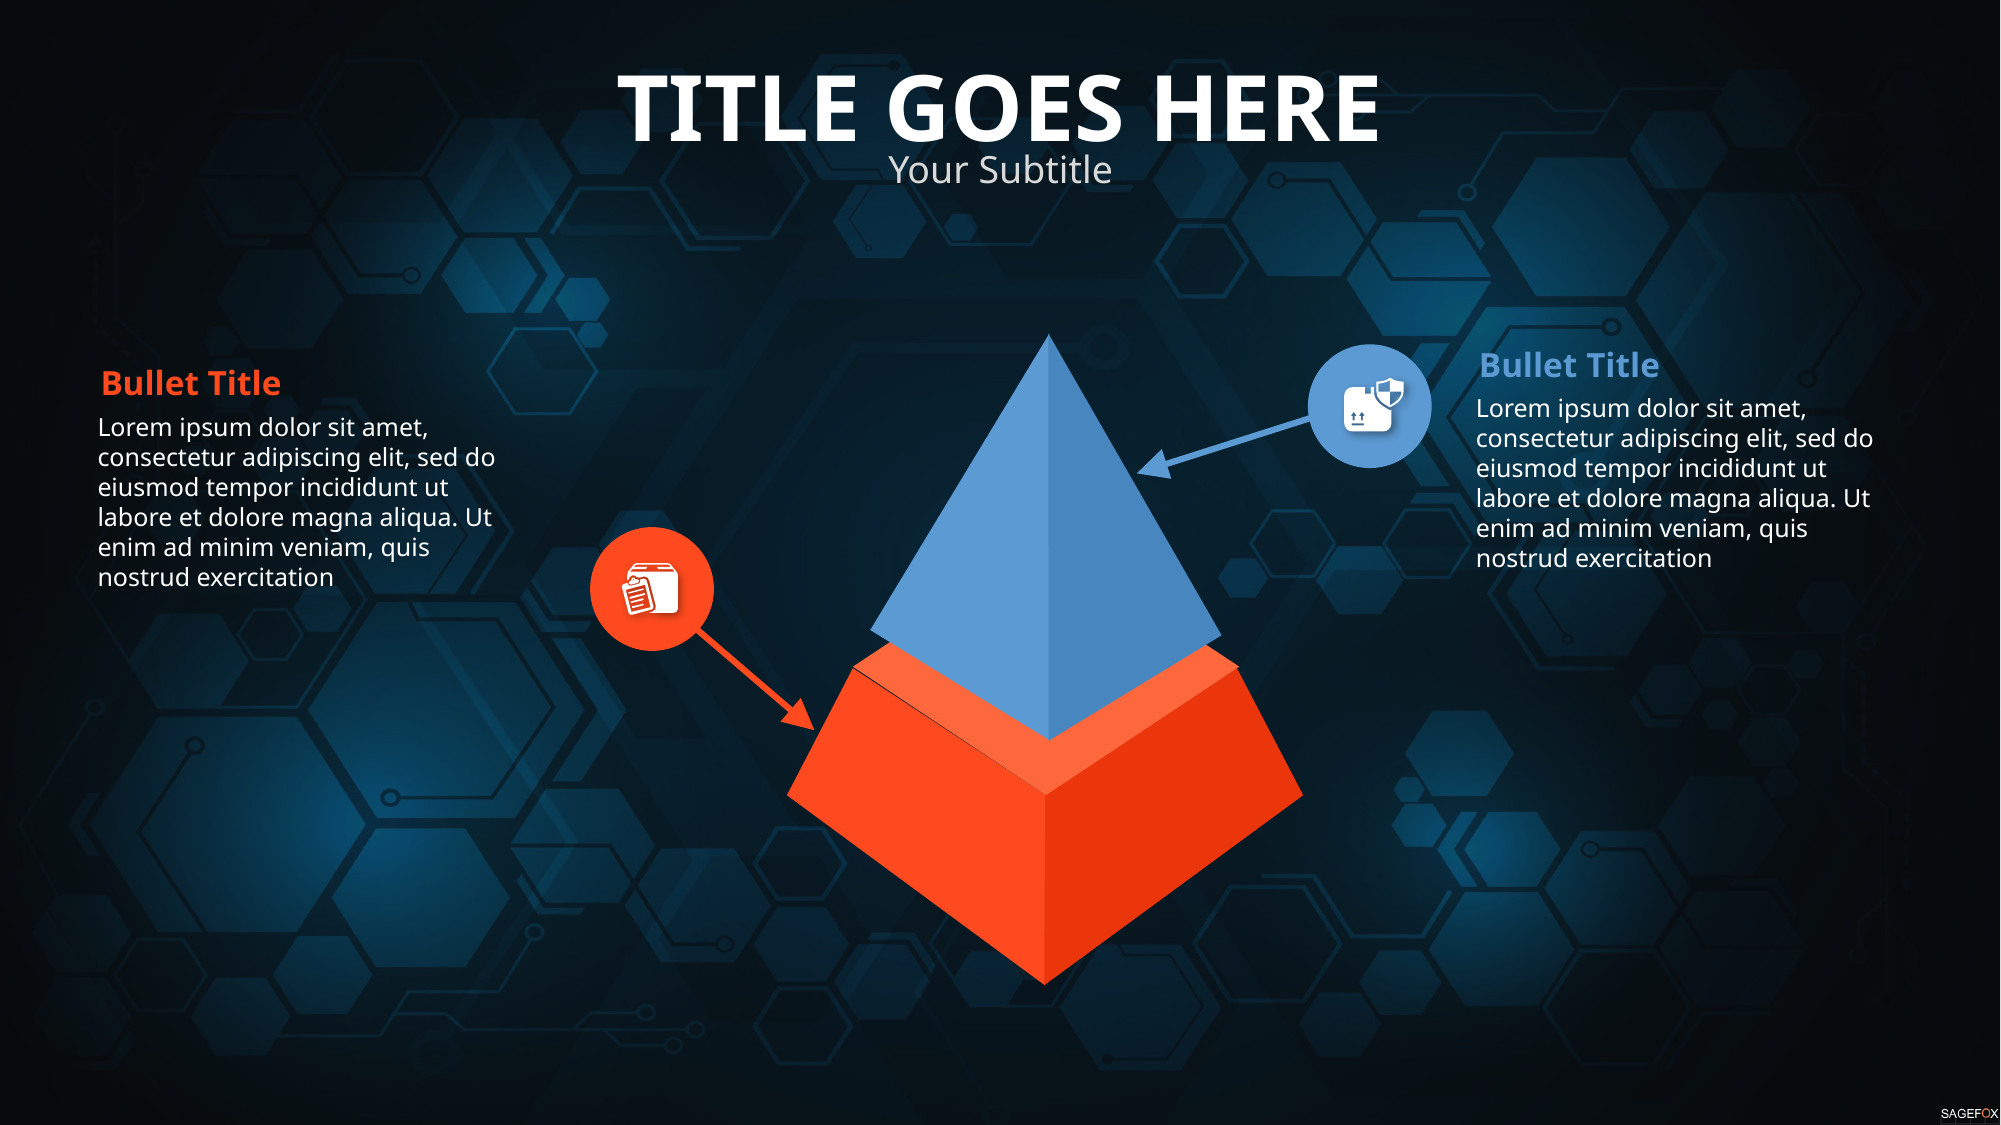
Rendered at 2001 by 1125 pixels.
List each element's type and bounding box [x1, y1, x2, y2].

text_box [85, 354, 538, 568]
text_box [870, 333, 1222, 741]
picture [0, 0, 2001, 1125]
text_box [697, 630, 815, 731]
text_box [621, 563, 678, 615]
text_box [548, 42, 1452, 199]
text_box [1464, 336, 1916, 550]
text_box [1306, 343, 1433, 470]
text_box [589, 526, 715, 652]
text_box [1136, 416, 1314, 474]
text_box [1344, 377, 1404, 432]
text_box [786, 538, 1304, 986]
